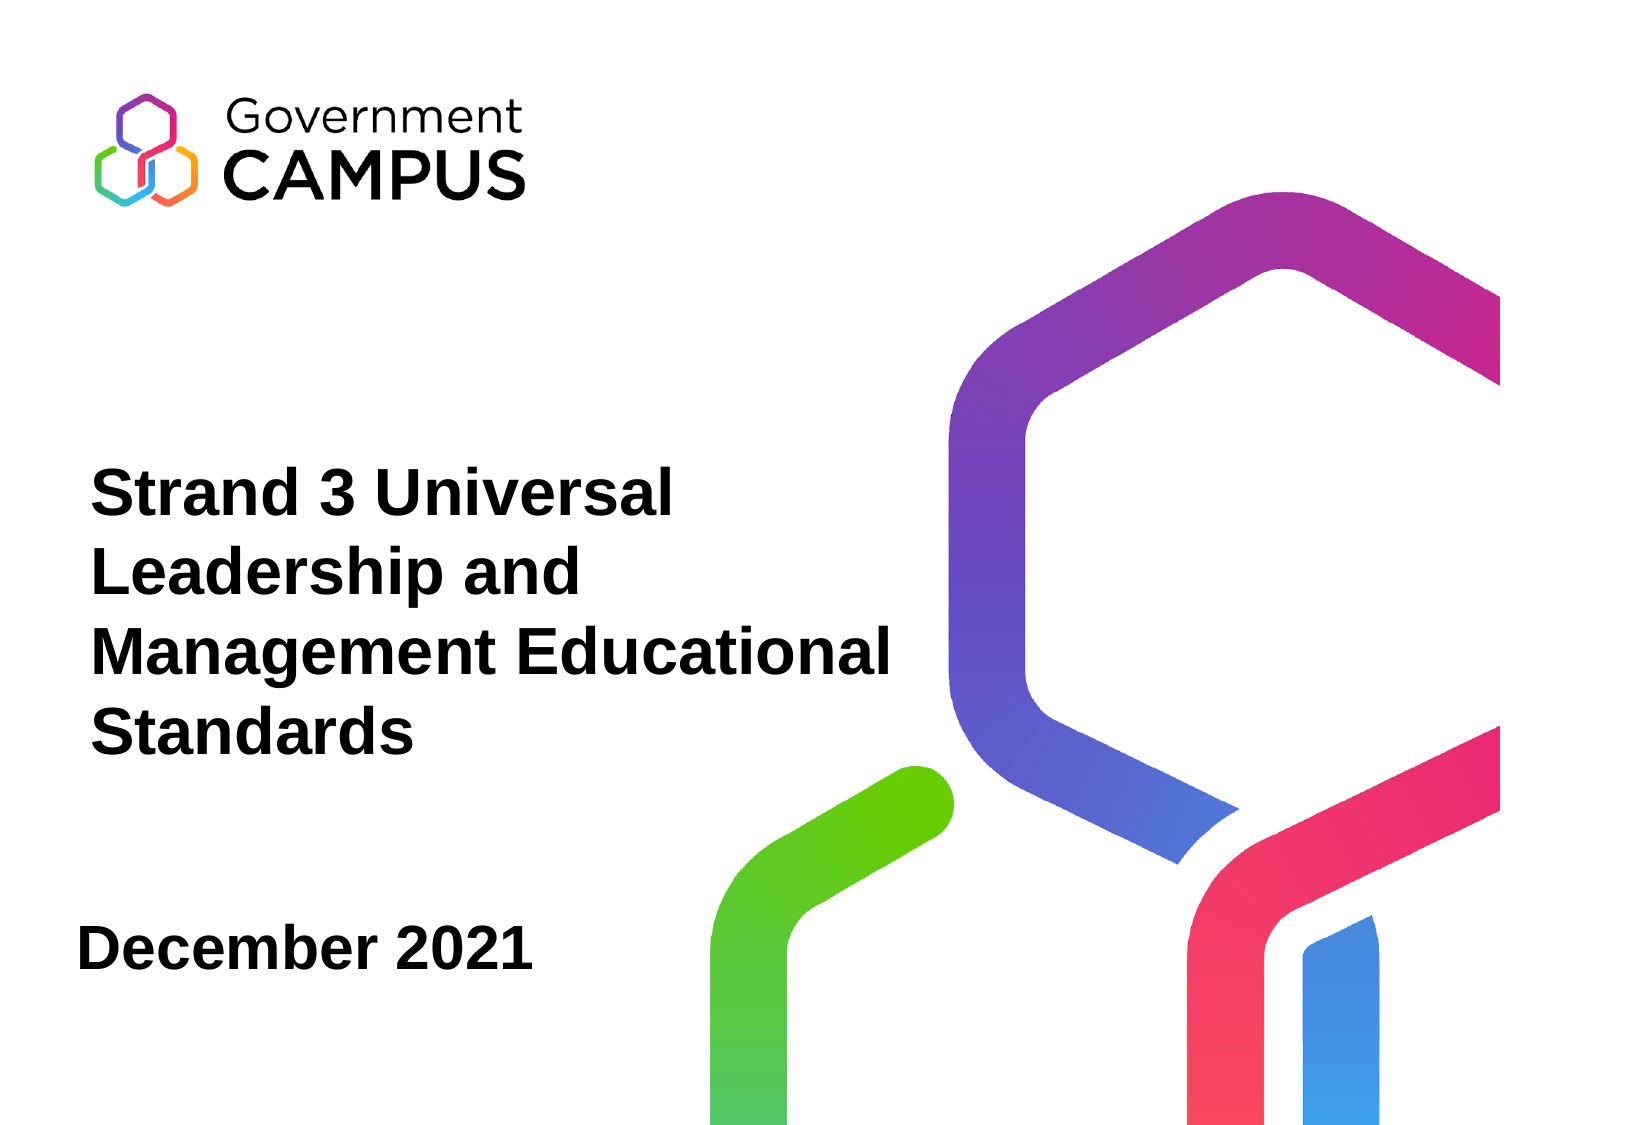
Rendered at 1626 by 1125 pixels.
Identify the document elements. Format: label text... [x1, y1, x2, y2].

picture [0, 0, 1500, 1125]
title Strand 3 Universal Leadership and Management Educational Standards [90, 378, 930, 769]
text_box December 2021 [61, 892, 634, 998]
